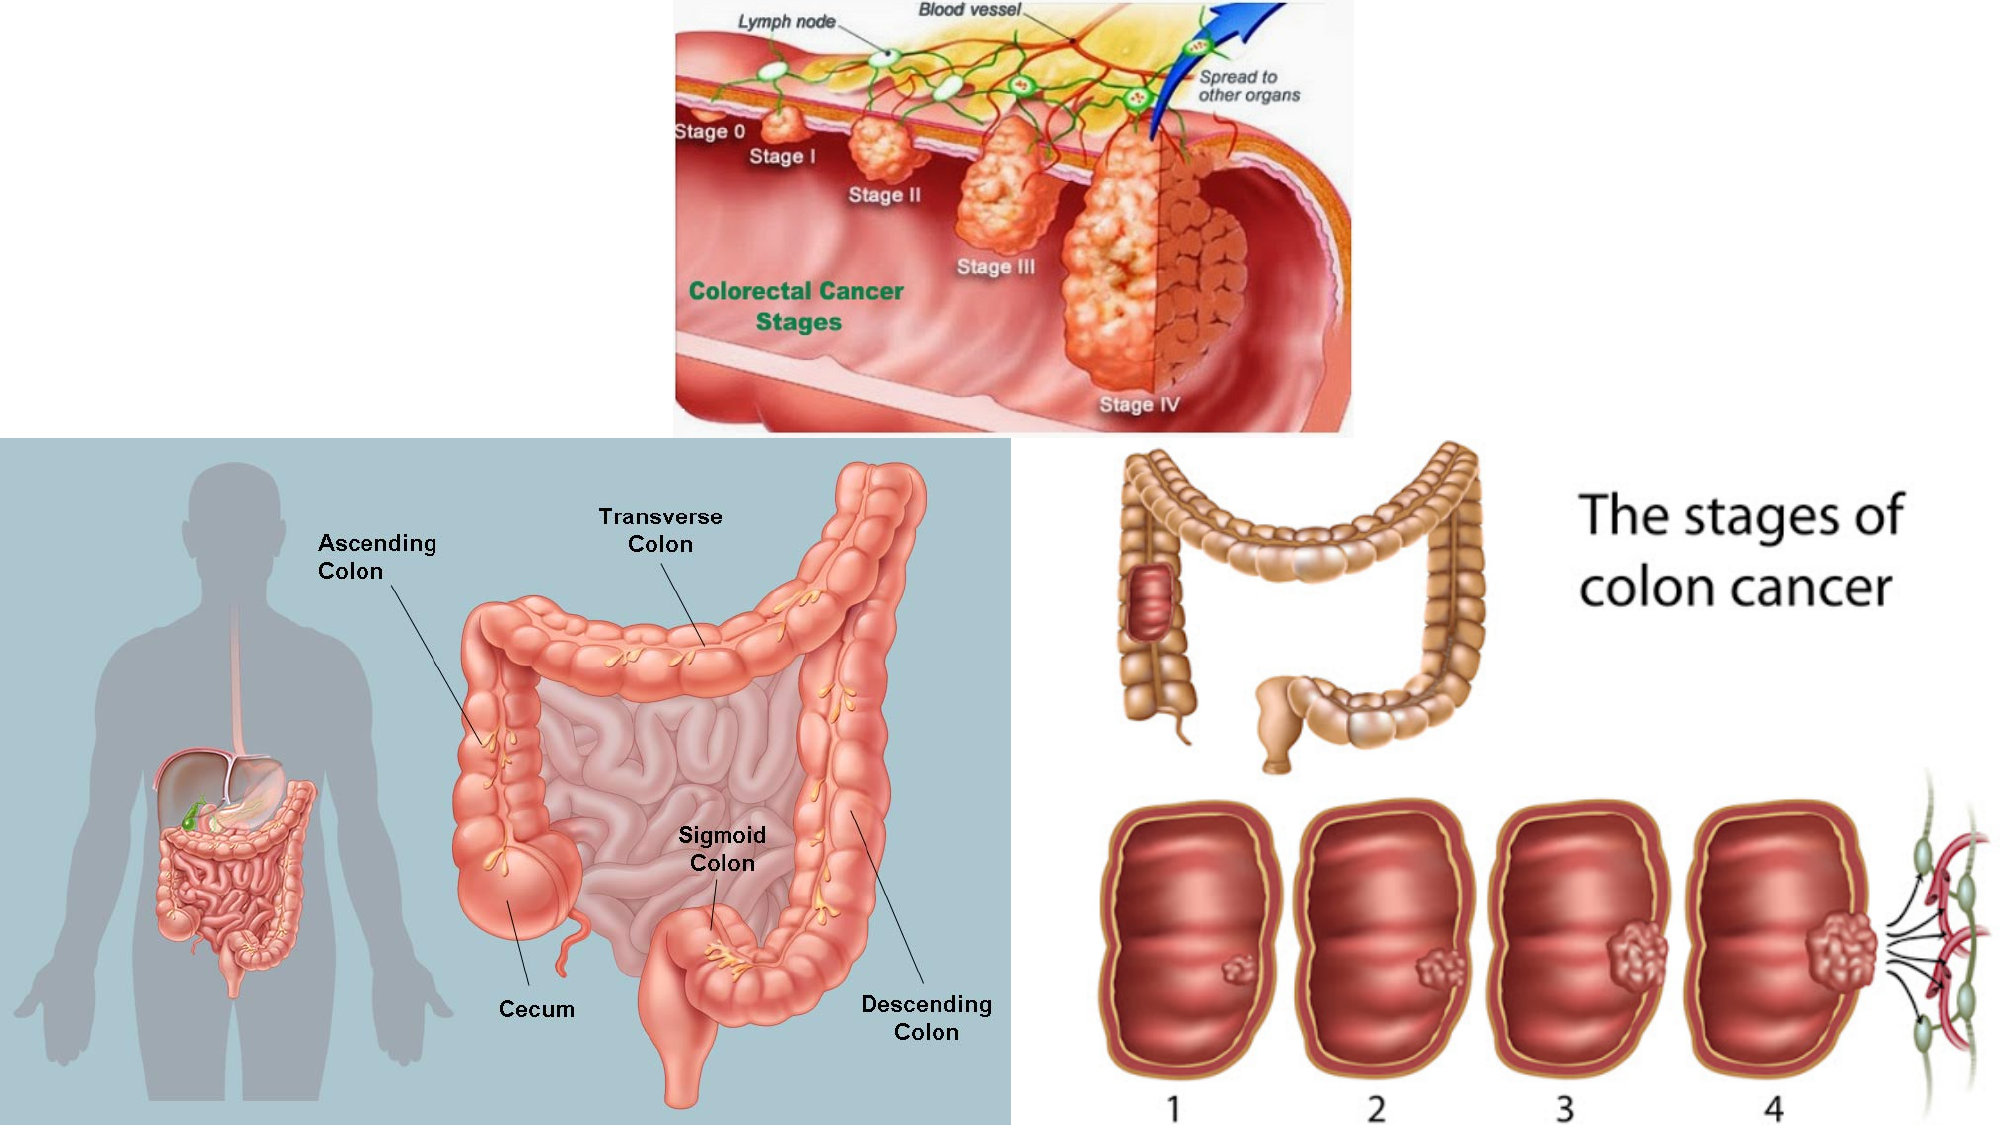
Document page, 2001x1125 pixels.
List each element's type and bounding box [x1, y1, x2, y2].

list [0, 438, 1011, 1125]
list [1085, 439, 2000, 1125]
picture [673, 0, 1354, 438]
